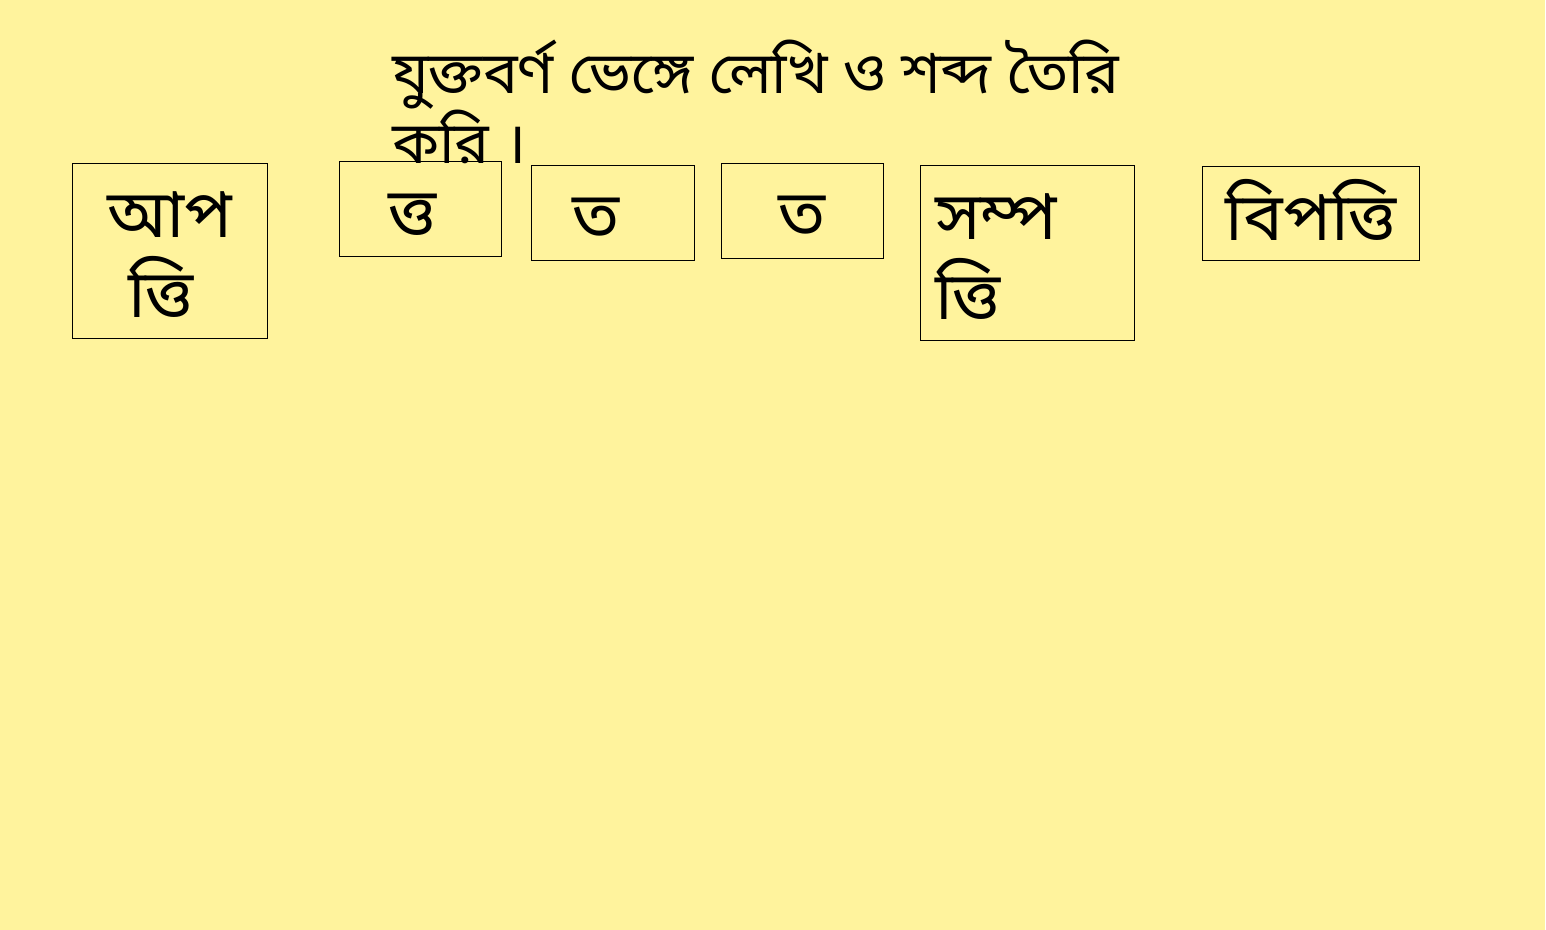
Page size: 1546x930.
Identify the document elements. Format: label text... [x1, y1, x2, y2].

text_box ত [721, 163, 884, 259]
text_box আপত্তি [72, 163, 268, 339]
text_box ত্ত [339, 161, 502, 257]
text_box বিপত্তি [1202, 166, 1420, 261]
text_box সম্পত্তি [920, 165, 1135, 341]
text_box ত [531, 165, 695, 261]
text_box যুক্তবর্ণ ভেঙ্গে লেখি ও শব্দ তৈরি করি । [377, 27, 1203, 183]
